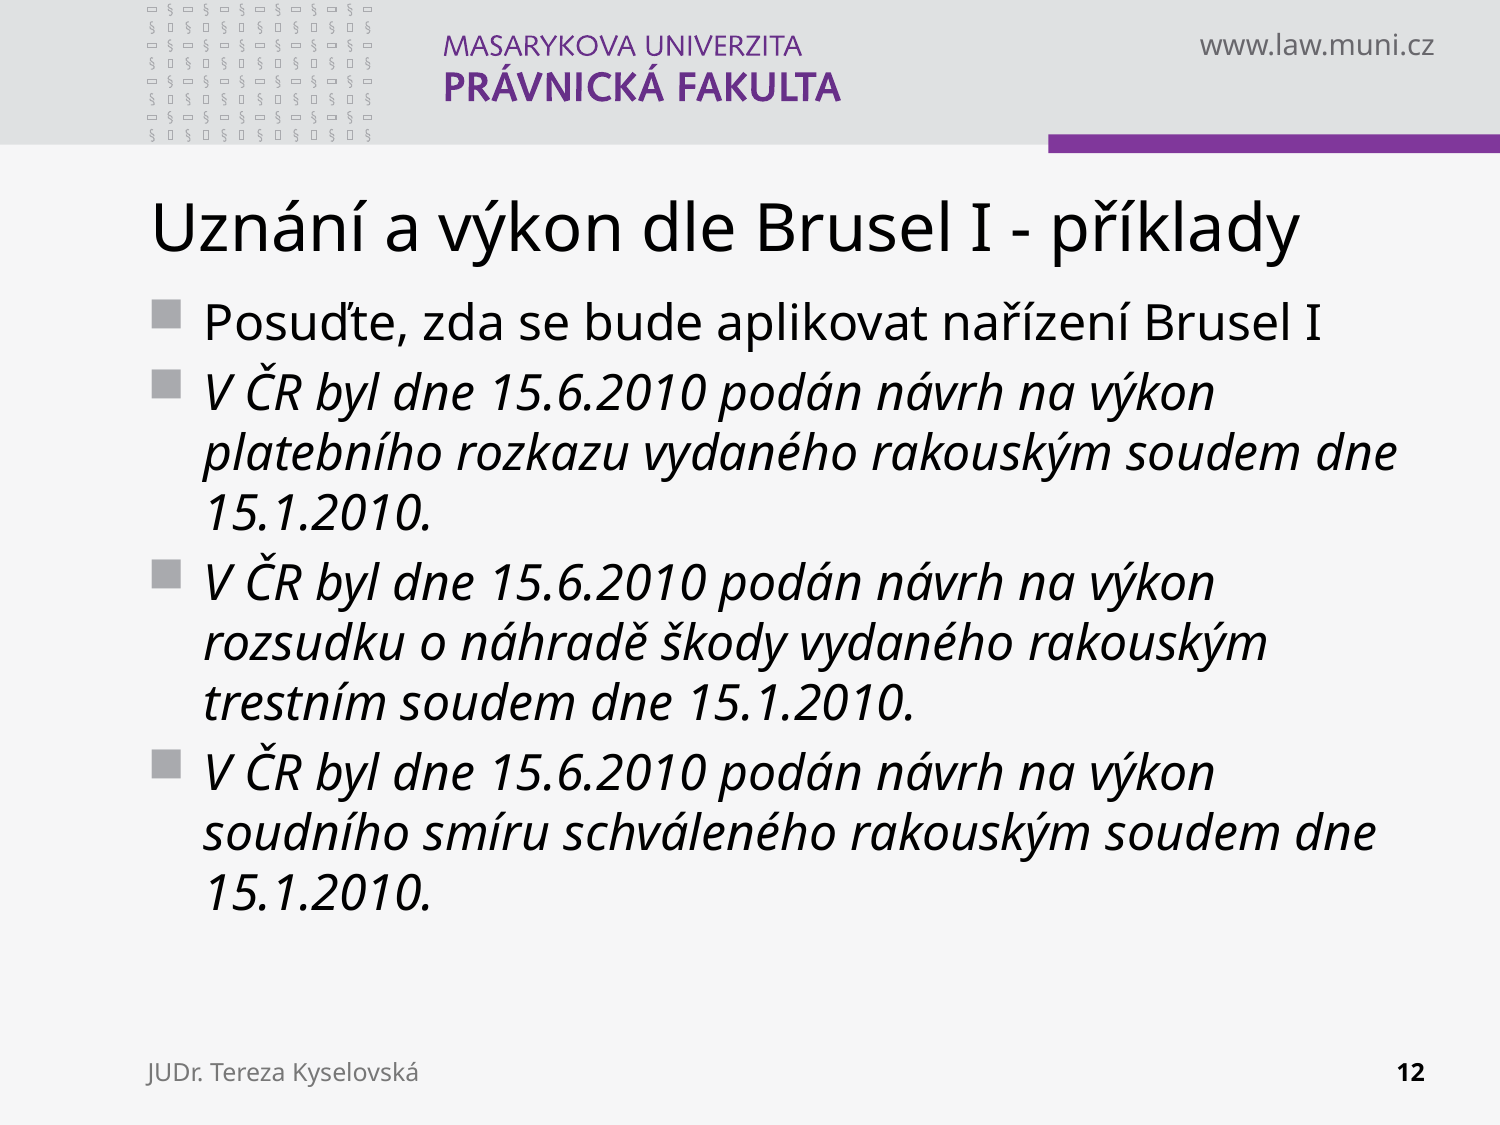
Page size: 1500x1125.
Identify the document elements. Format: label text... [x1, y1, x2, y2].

title Uznání a výkon dle Brusel I - příklady [150, 184, 1425, 268]
footer JUDr. Tereza Kyselovská [147, 1056, 1269, 1100]
list Posuďte, zda se bude aplikovat nařízení Brusel I V ČR byl dne 15.6.2010 podán návrh na výkon platebního rozkazu vydaného rakouským soudem dne 15.1.2010. V ČR byl dne 15.6.2010 podán návrh na výkon rozsudku o náhradě škody vydaného rakouským trestním soudem dne 15.1.2010. V ČR byl dne 15.6.2010 podán návrh na výkon soudního smíru schváleného rakouským soudem dne 15.1.2010. [147, 290, 1423, 1006]
slide_number 12 [1316, 1056, 1425, 1100]
